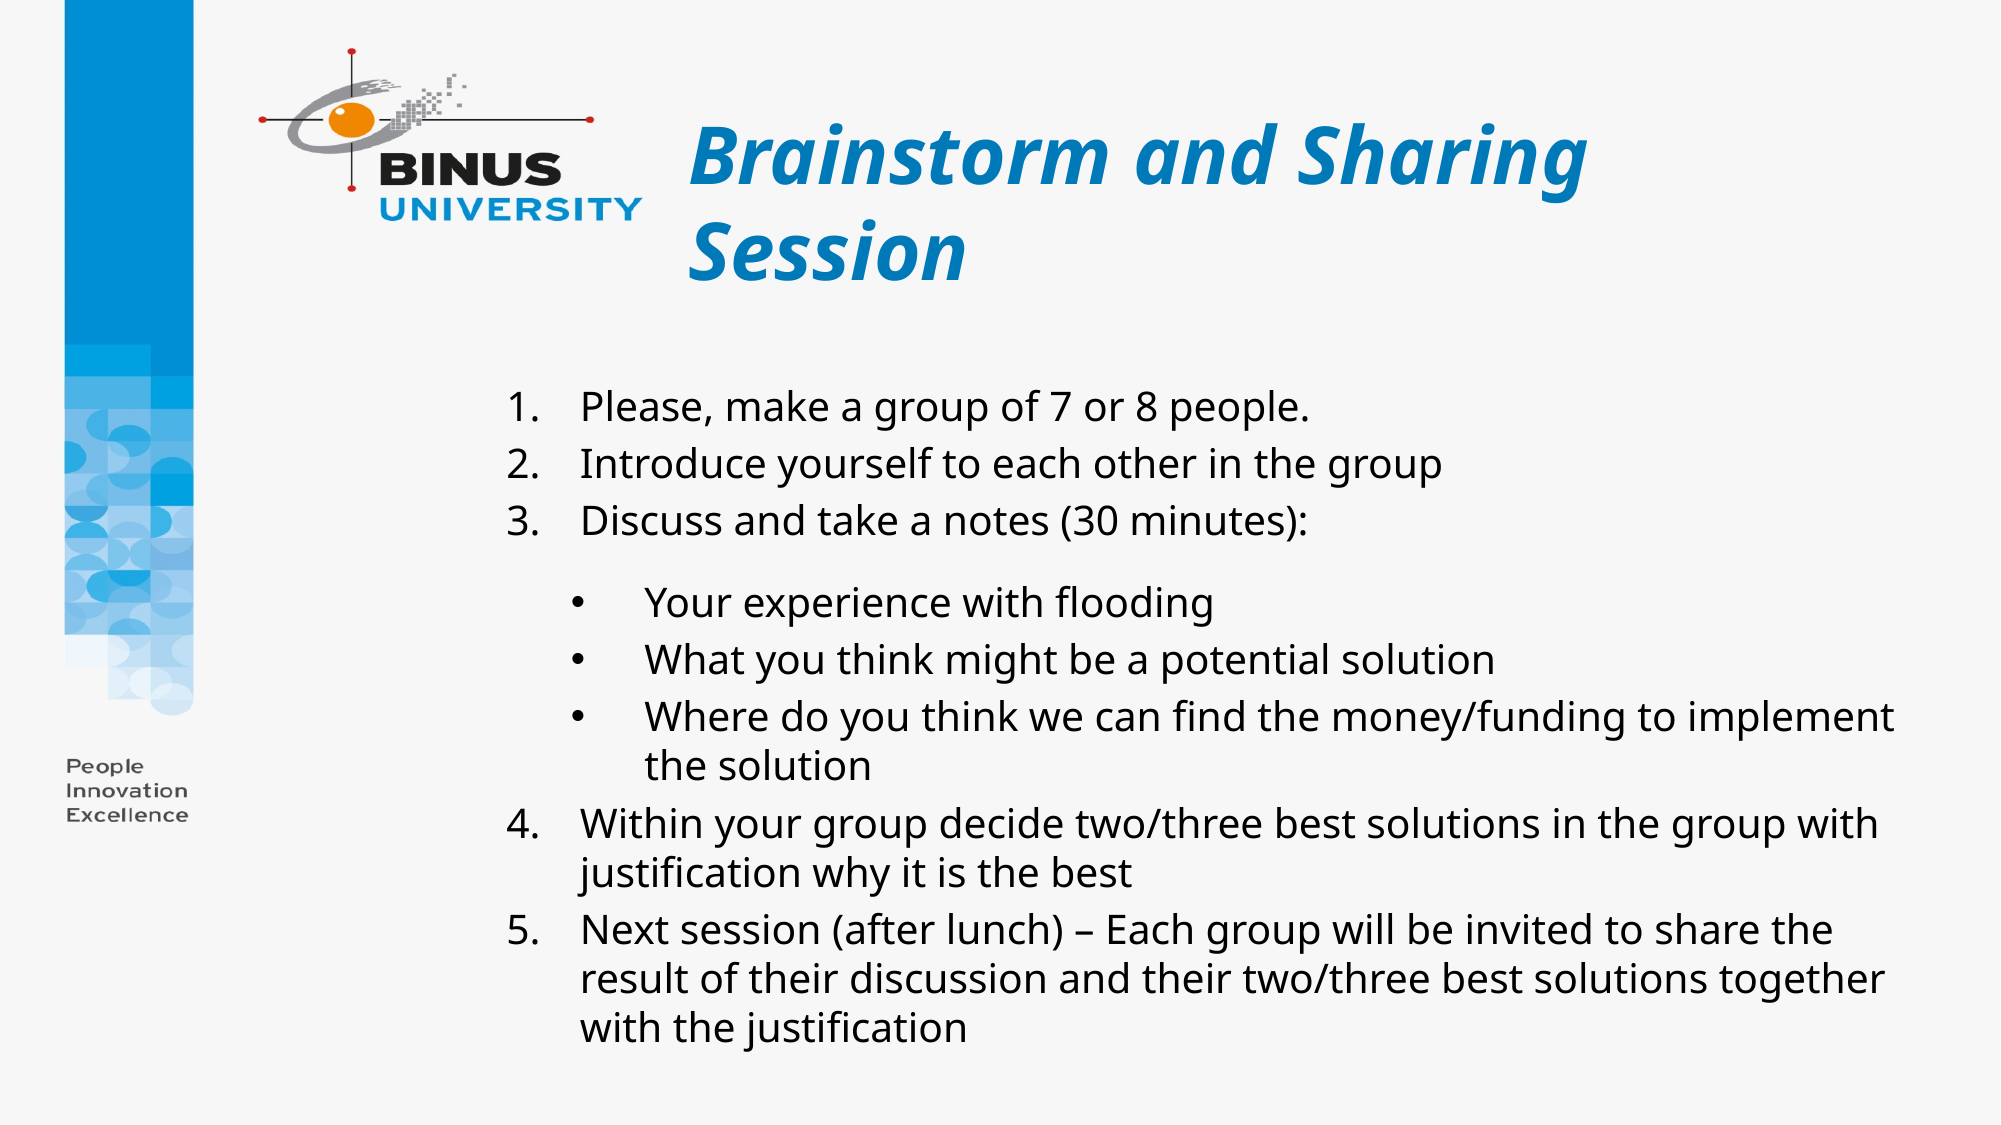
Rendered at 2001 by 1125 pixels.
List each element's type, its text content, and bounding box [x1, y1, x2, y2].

list Please, make a group of 7 or 8 people. Introduce yourself to each other in the group Discuss and take a notes (30 minutes): Your experience with flooding What you think might be a potential solution Where do you think we can find the money/funding to implement the solution Within your group decide two/three best solutions in the group with justification why it is the best Next session (after lunch) – Each group will be invited to share the result of their discussion and their two/three best solutions together with the justification [418, 373, 1914, 1062]
picture [0, 0, 2000, 845]
title Brainstorm and Sharing Session [673, 97, 1801, 305]
